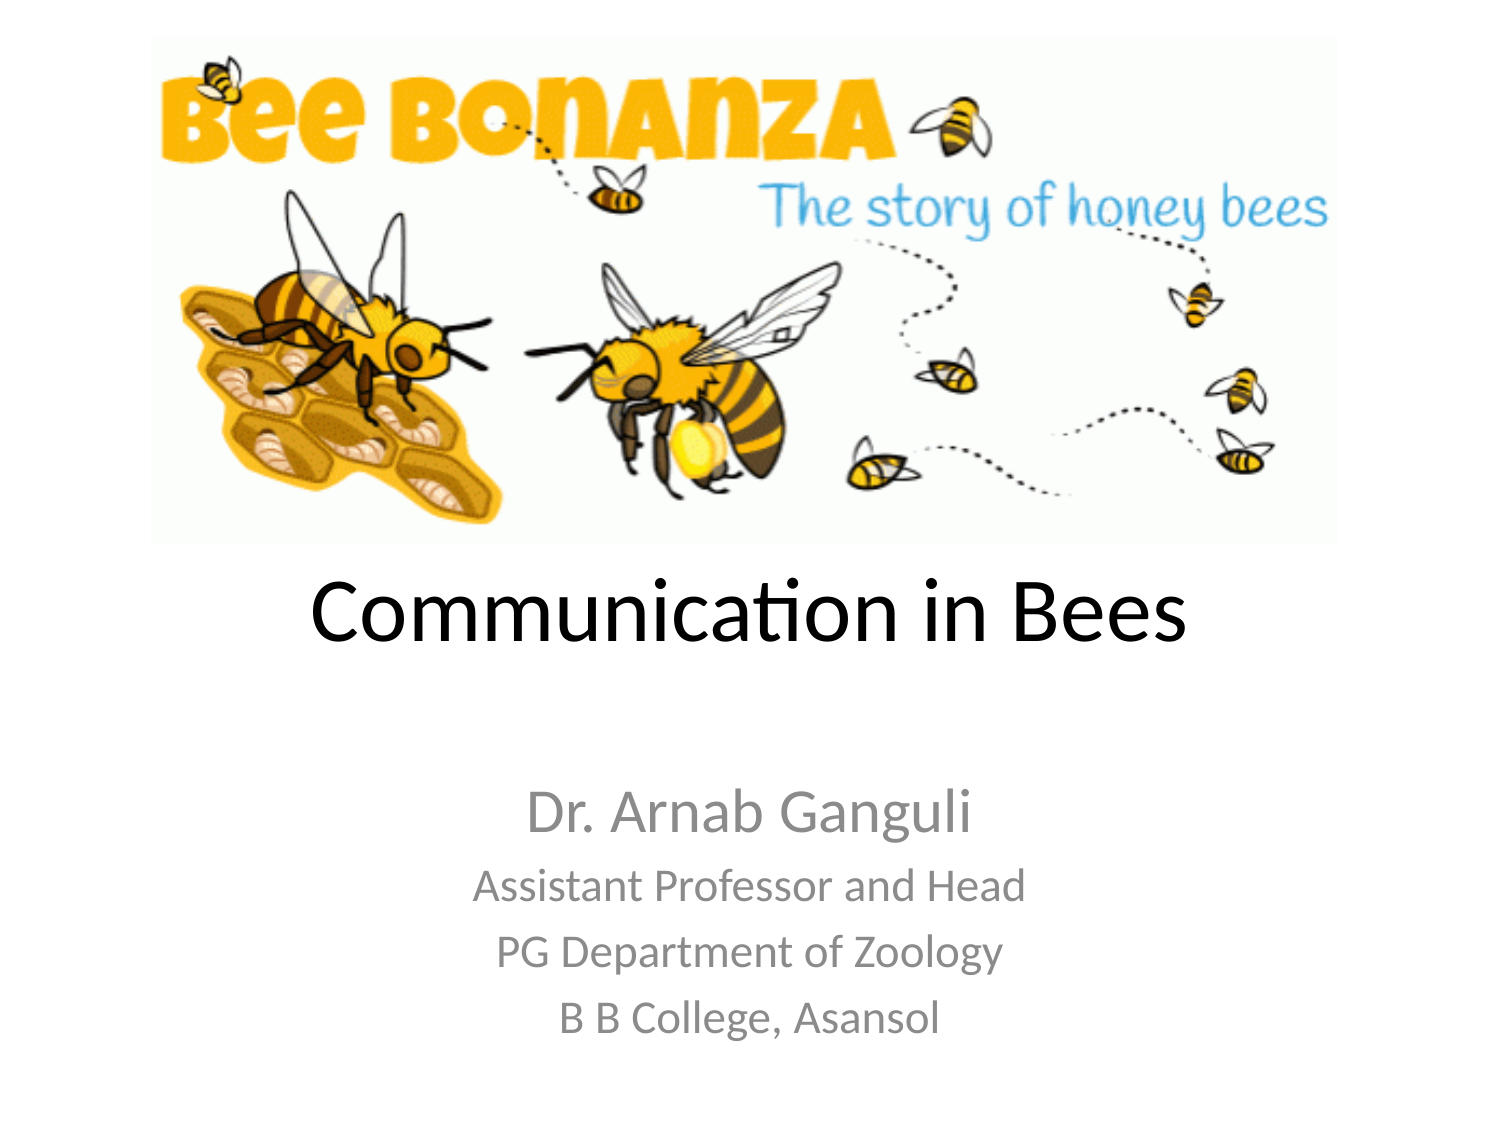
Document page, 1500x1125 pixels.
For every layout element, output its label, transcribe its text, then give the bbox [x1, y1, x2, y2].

picture [151, 37, 1338, 545]
title Communication in Bees [112, 483, 1388, 725]
subtitle Dr. Arnab Ganguli Assistant Professor and Head PG Department of Zoology B B College, Asansol [225, 762, 1275, 1050]
